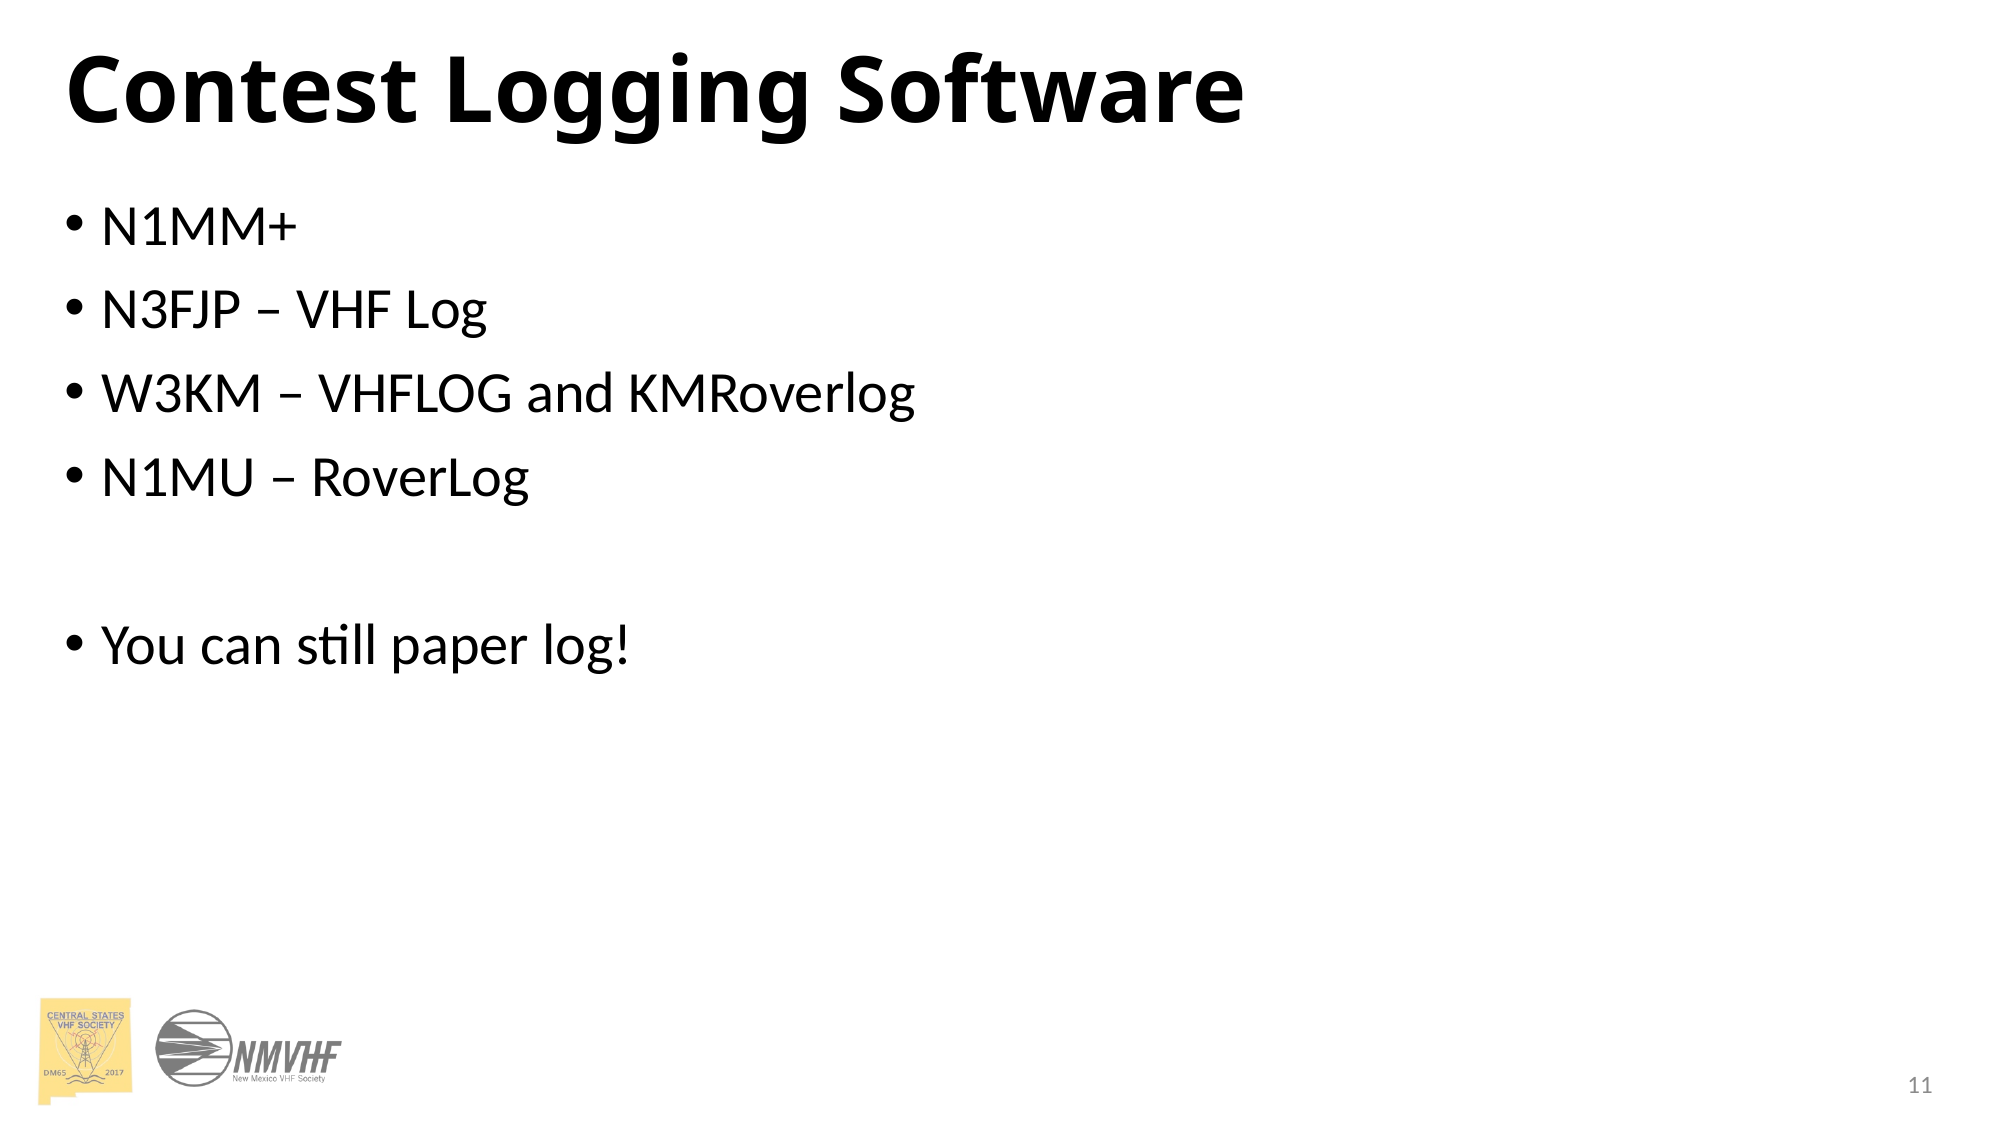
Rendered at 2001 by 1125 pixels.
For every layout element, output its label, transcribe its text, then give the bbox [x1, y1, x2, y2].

list N1MM+ N3FJP – VHF Log W3KM – VHFLOG and KMRoverlog N1MU – RoverLog You can still paper log! [49, 187, 1949, 979]
title Contest Logging Software [49, 31, 1949, 154]
slide_number 11 [1498, 1054, 1949, 1114]
